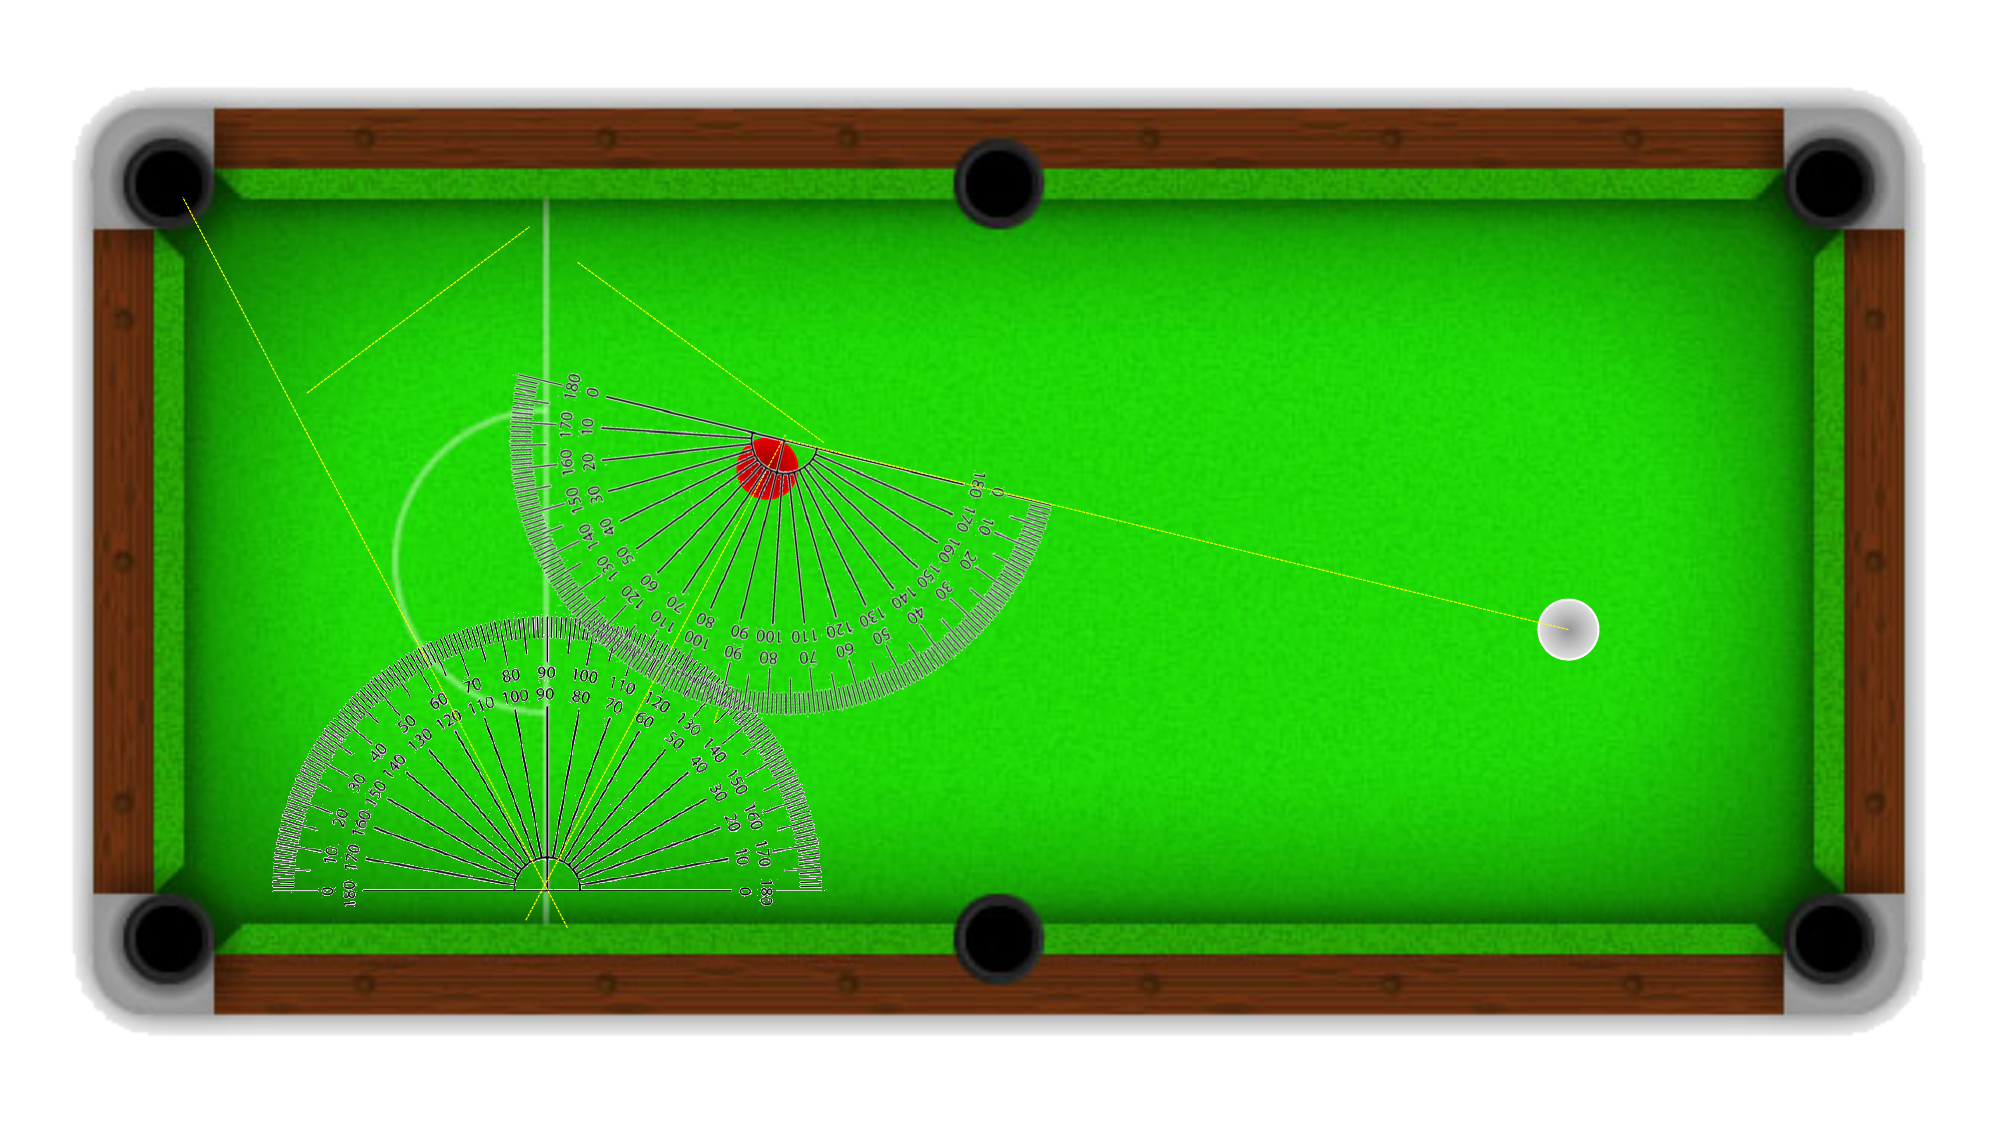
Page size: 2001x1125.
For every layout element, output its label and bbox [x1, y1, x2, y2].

text_box [306, 226, 530, 393]
text_box [182, 197, 568, 928]
text_box [577, 262, 824, 443]
text_box [568, 714, 786, 921]
picture [34, 49, 1966, 1076]
text_box [714, 709, 719, 724]
text_box [785, 439, 1569, 630]
